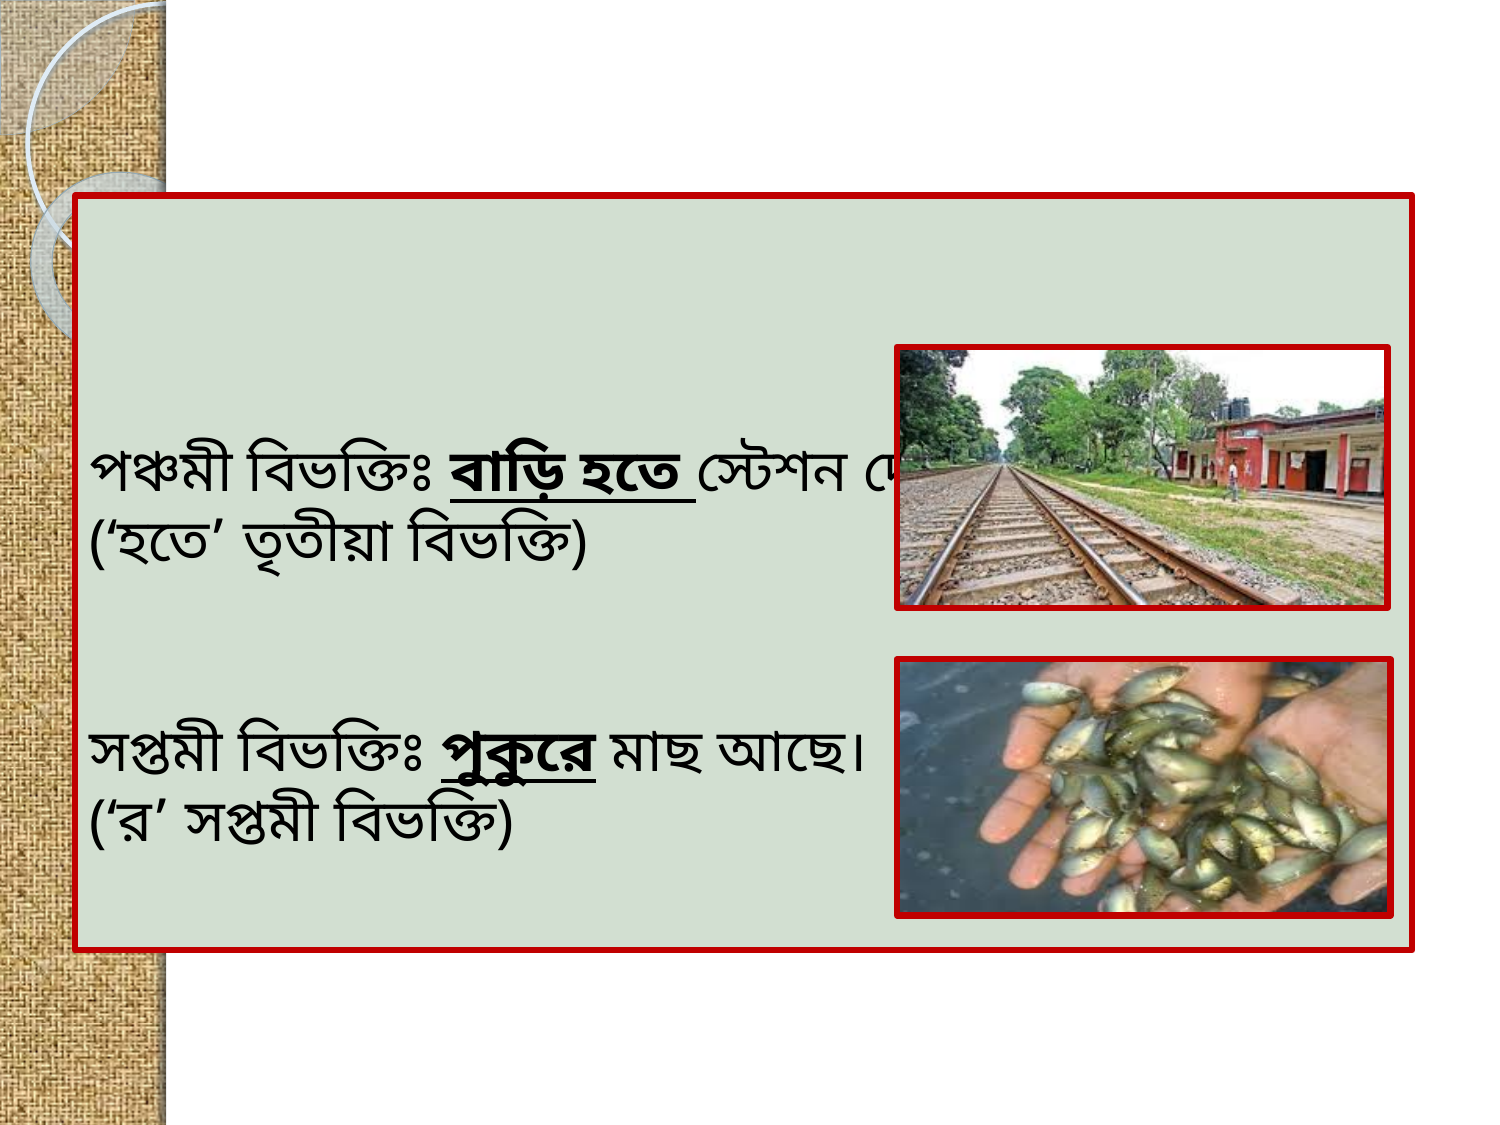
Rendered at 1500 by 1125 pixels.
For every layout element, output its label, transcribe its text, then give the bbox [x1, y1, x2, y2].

text_box পঞ্চমী বিভক্তিঃ বাড়ি হতে স্টেশন দেখা যায়। (‘হতে’ তৃতীয়া বিভক্তি) সপ্তমী বিভক্তিঃ পুকুরে মাছ আছে। (‘র’ সপ্তমী বিভক্তি) [74, 195, 1413, 951]
picture [53, 240, 74, 310]
picture [62, 214, 74, 242]
picture [32, 13, 158, 207]
picture [0, 134, 163, 1125]
picture [899, 349, 1385, 605]
picture [899, 662, 1388, 913]
picture [136, 0, 160, 4]
